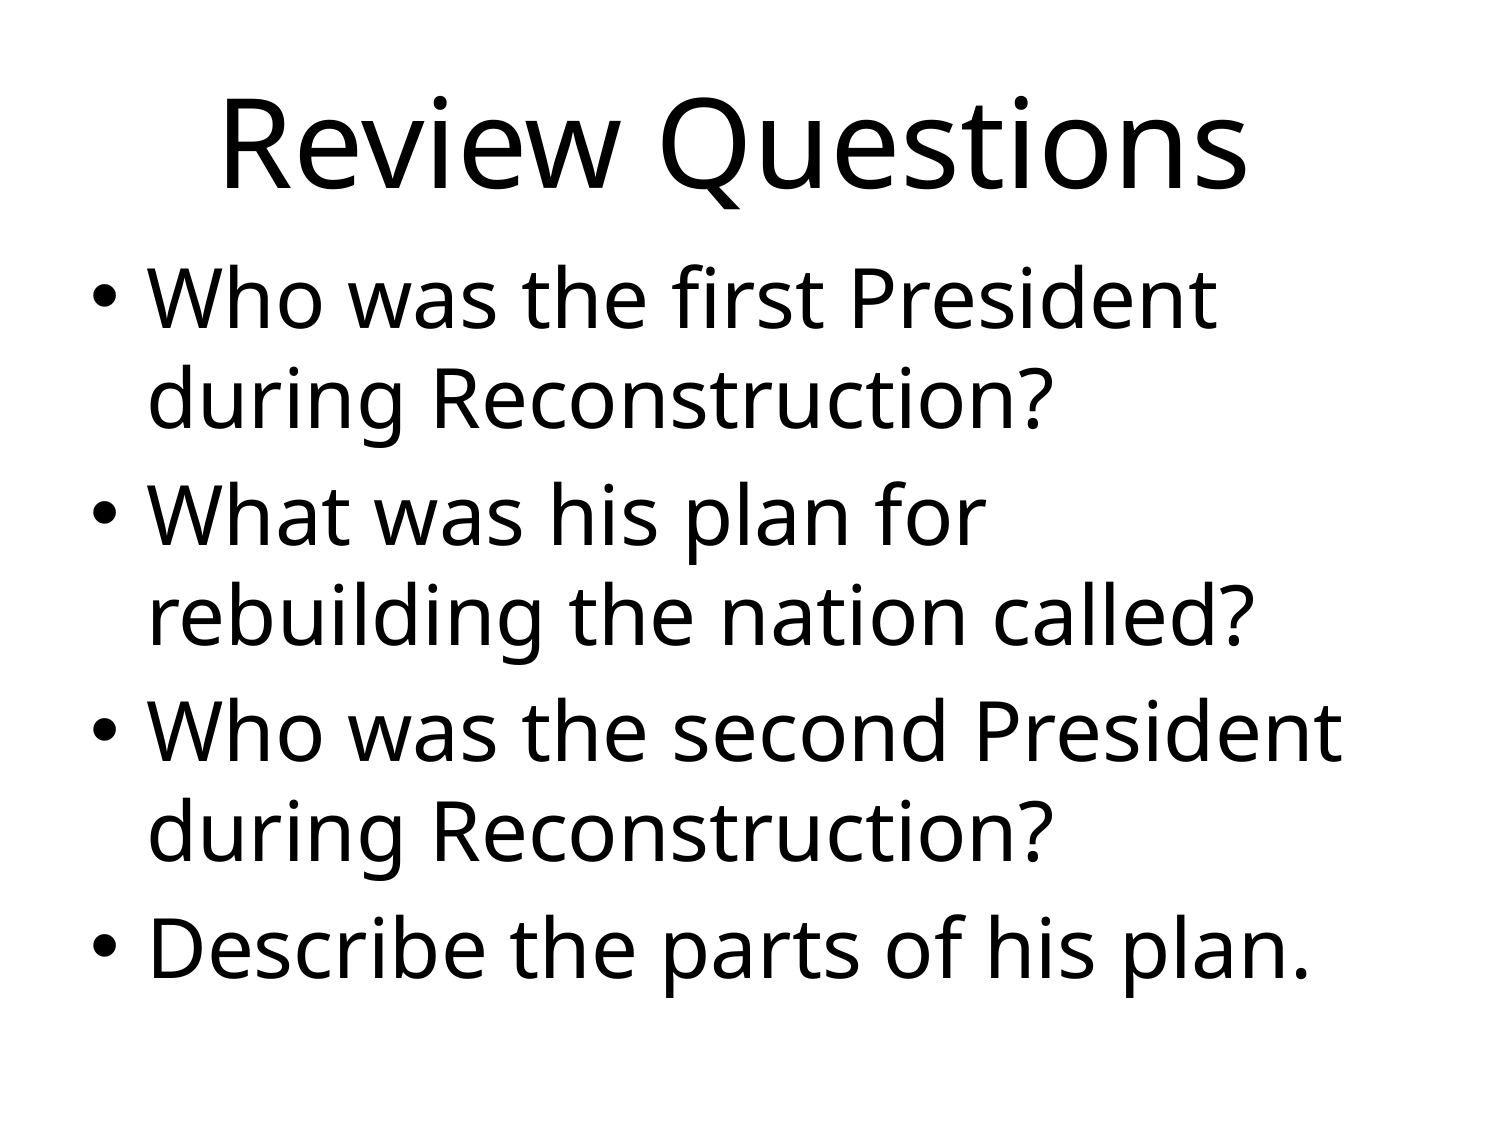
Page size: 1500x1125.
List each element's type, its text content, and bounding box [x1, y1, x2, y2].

list Who was the first President during Reconstruction? What was his plan for rebuilding the nation called? Who was the second President during Reconstruction? Describe the parts of his plan. [75, 237, 1425, 1063]
title Review Questions [75, 45, 1425, 233]
